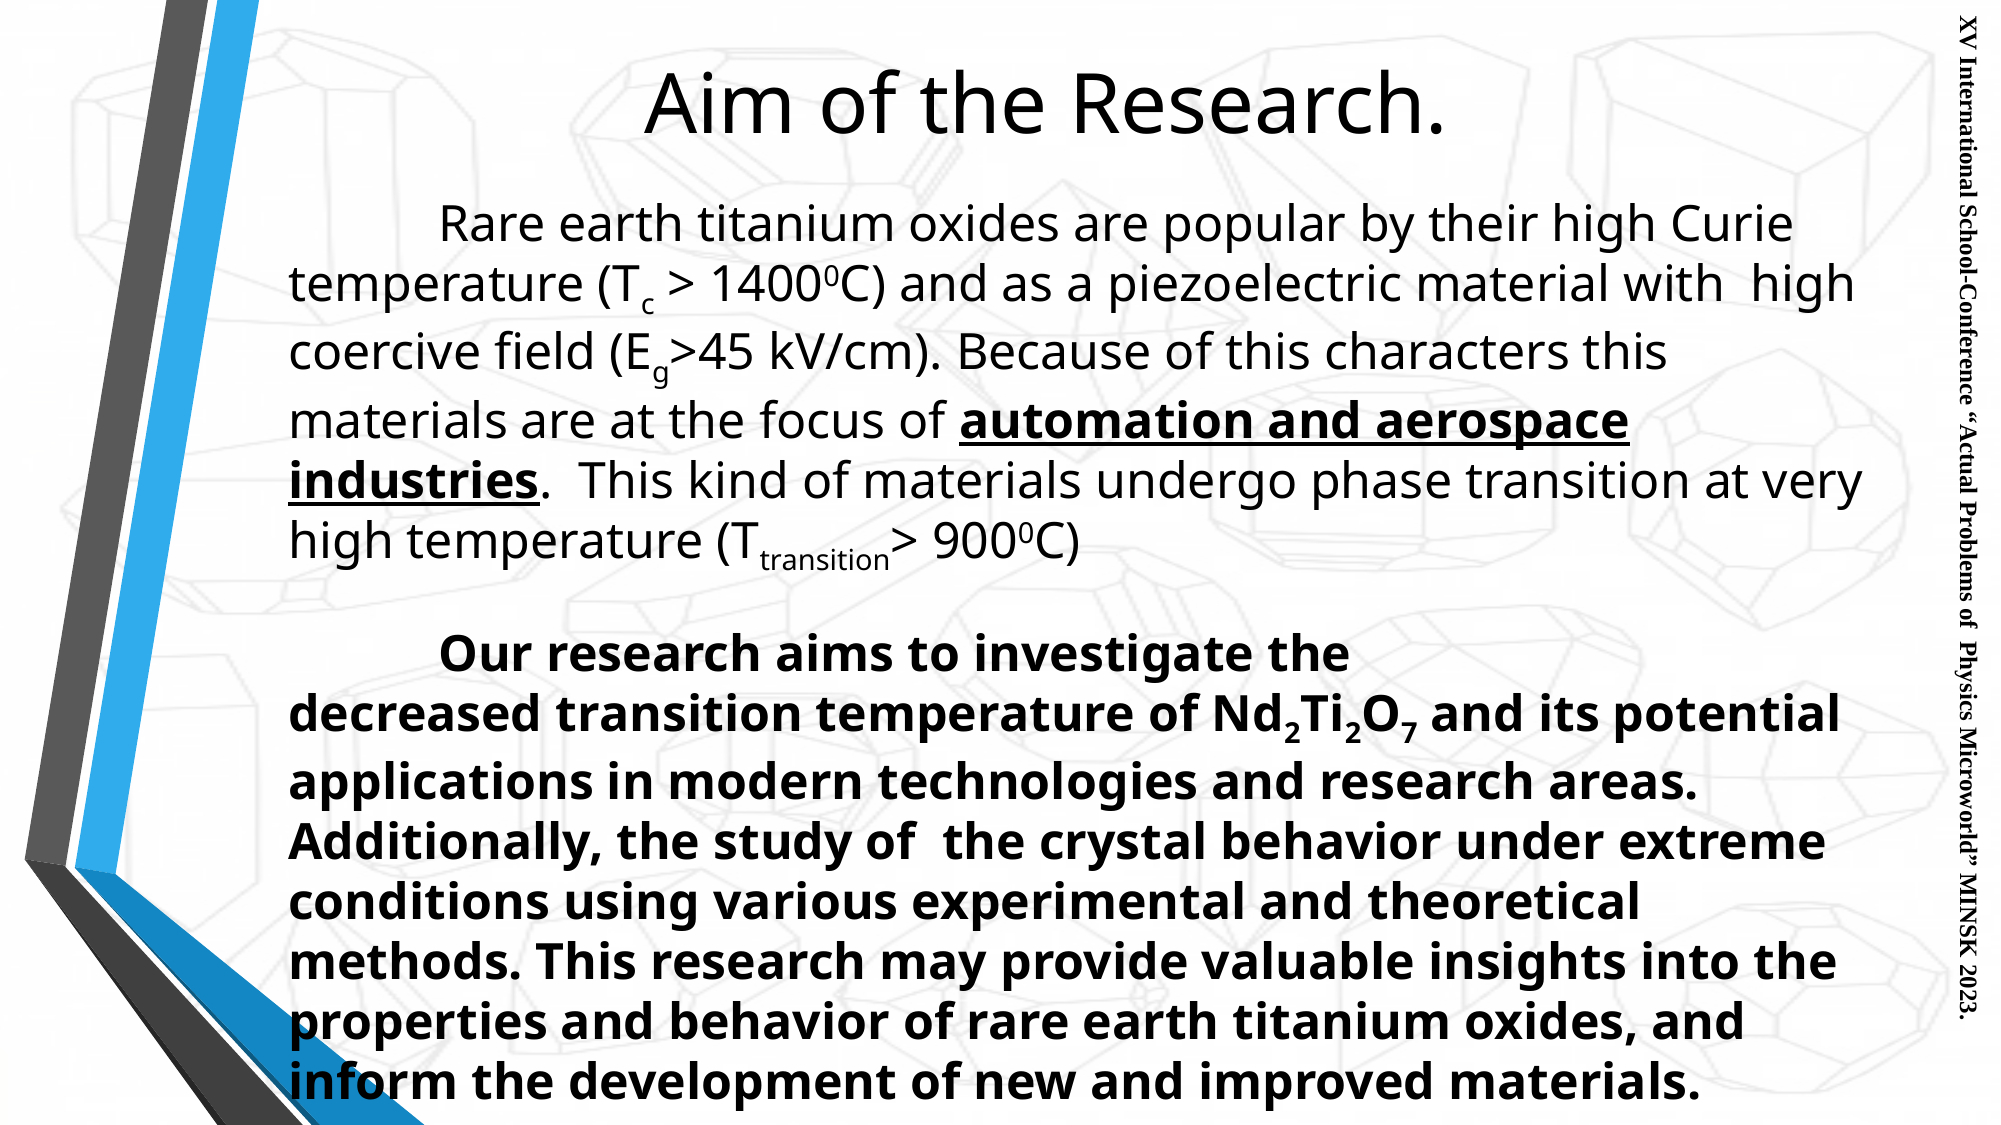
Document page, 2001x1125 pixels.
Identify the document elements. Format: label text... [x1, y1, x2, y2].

text_box Rare earth titanium oxides are popular by their high Curie temperature (Tc > 14000C) and as a piezoelectric material with high coercive field (Eg>45 kV/cm). Because of this characters this materials are at the focus of automation and aerospace industries. This kind of materials undergo phase transition at very high temperature (Ttransition> 9000C) Our research aims to investigate the decreased transition temperature of Nd2Ti2O7 and its potential applications in modern technologies and research areas. Additionally, the study of the crystal behavior under extreme conditions using various experimental and theoretical methods. This research may provide valuable insights into the properties and behavior of rare earth titanium oxides, and inform the development of new and improved materials. [273, 184, 1880, 1118]
title Aim of the Research. [224, 0, 1869, 201]
text_box XV International School-Conference “Actual Problems of Physics Microworld” MINSK 2023. [1940, 0, 2000, 1125]
